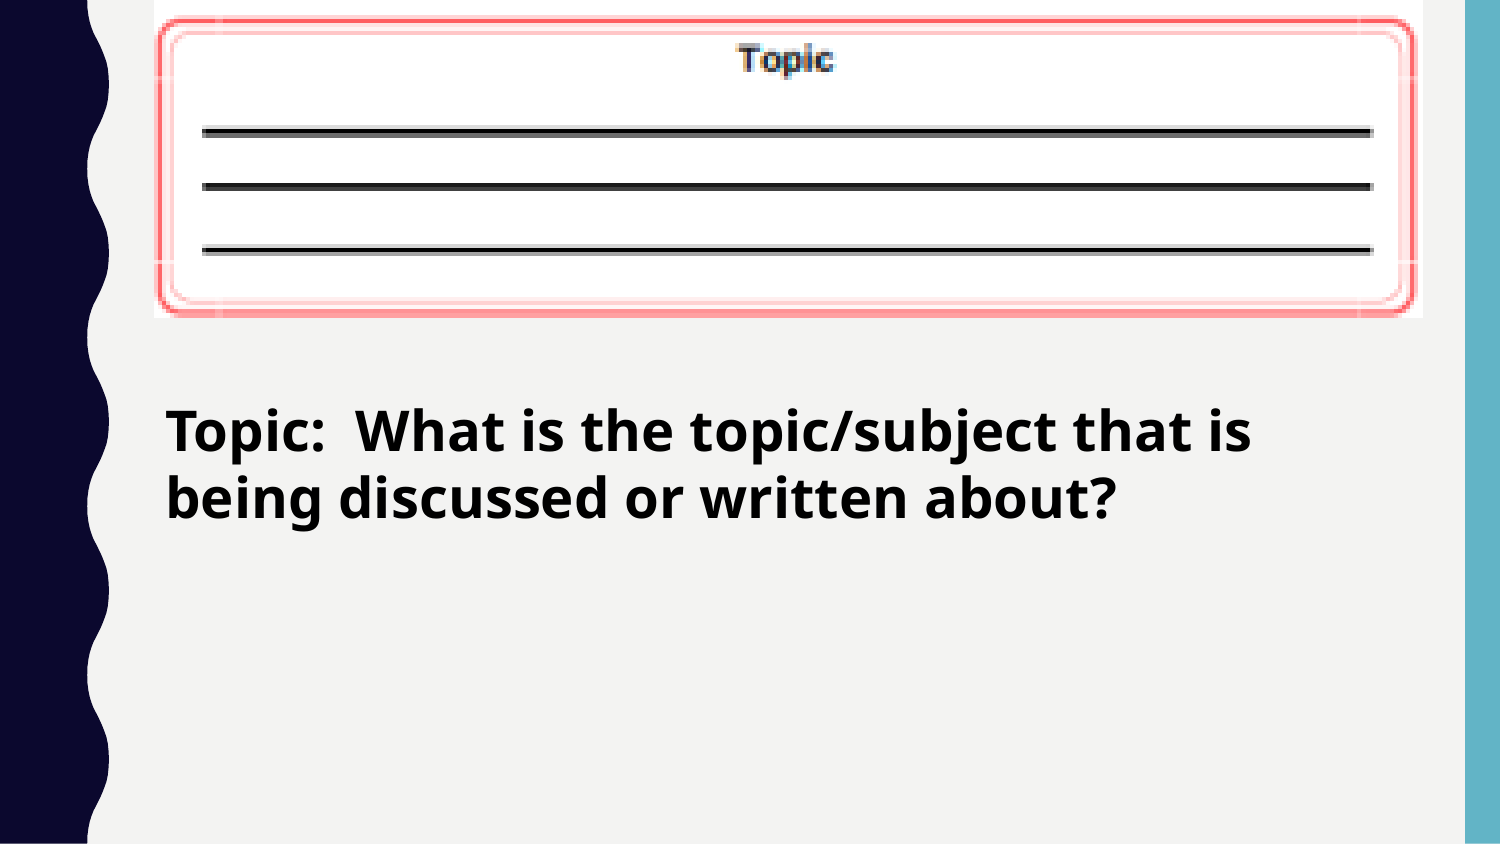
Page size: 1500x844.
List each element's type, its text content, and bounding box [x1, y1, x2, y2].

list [153, 0, 1424, 318]
text_box Topic: What is the topic/subject that is being discussed or written about? [153, 389, 1423, 605]
